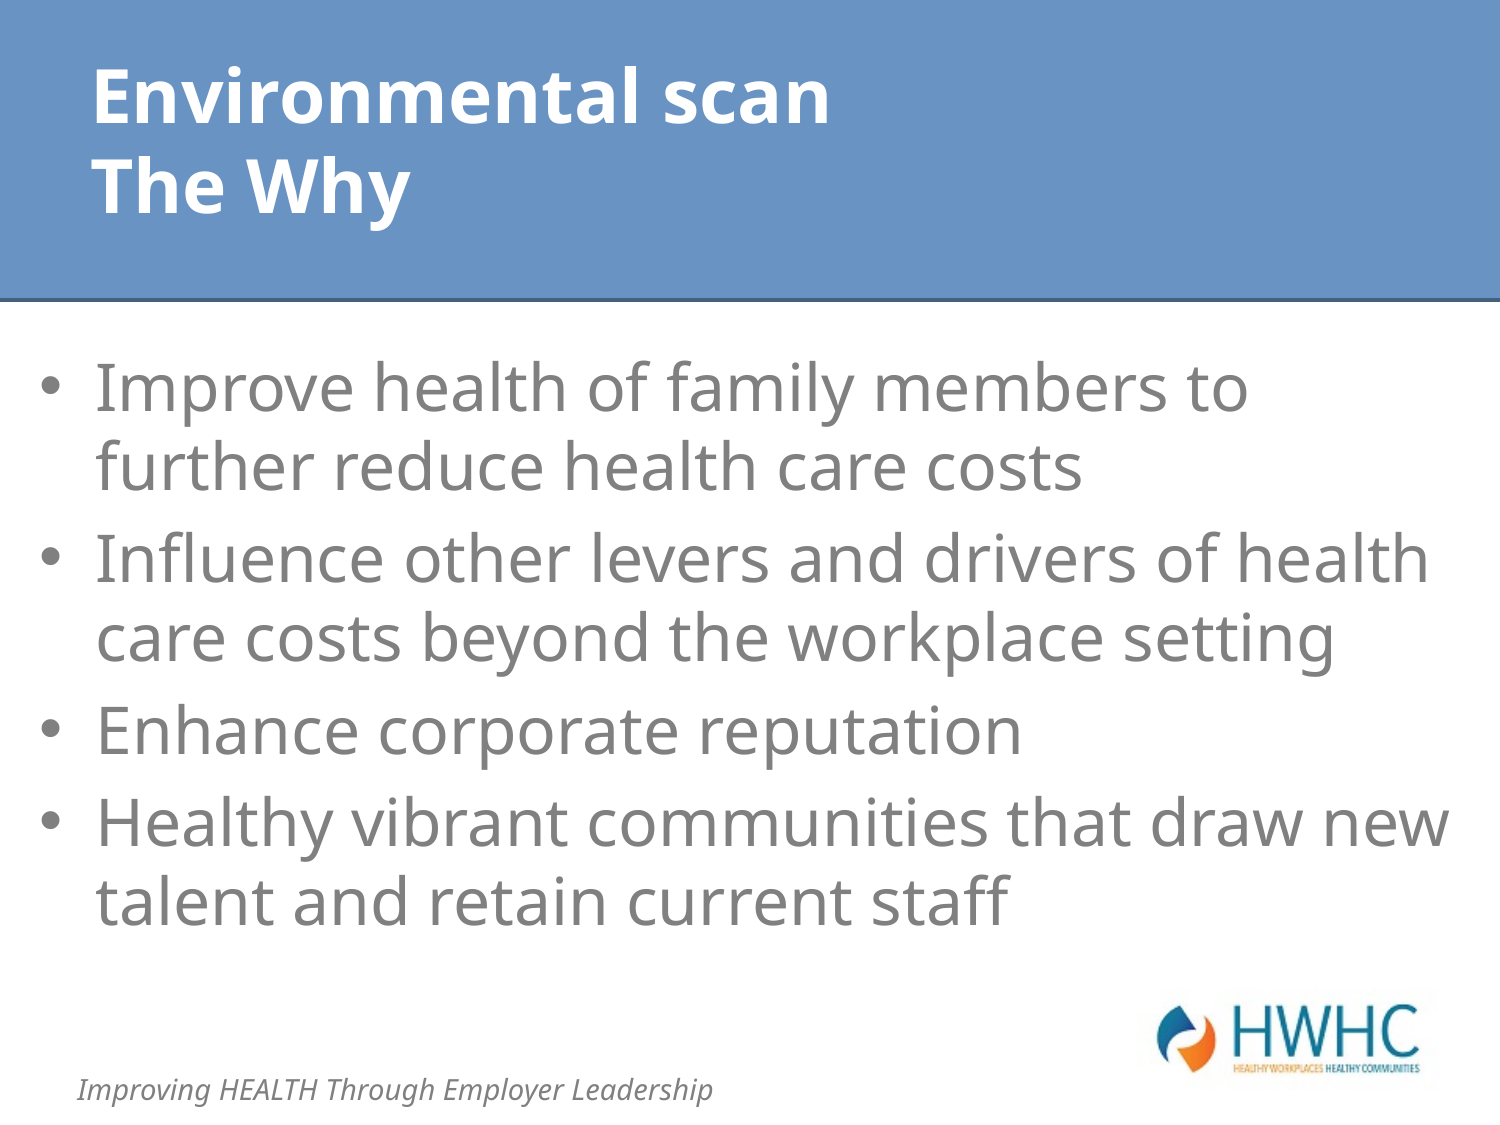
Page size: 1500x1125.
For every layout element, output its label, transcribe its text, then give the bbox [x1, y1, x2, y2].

list Improve health of family members to further reduce health care costs Influence other levers and drivers of health care costs beyond the workplace setting Enhance corporate reputation Healthy vibrant communities that draw new talent and retain current staff [24, 337, 1475, 950]
title Environmental scan The Why [75, 45, 1500, 233]
picture [1137, 989, 1450, 1090]
